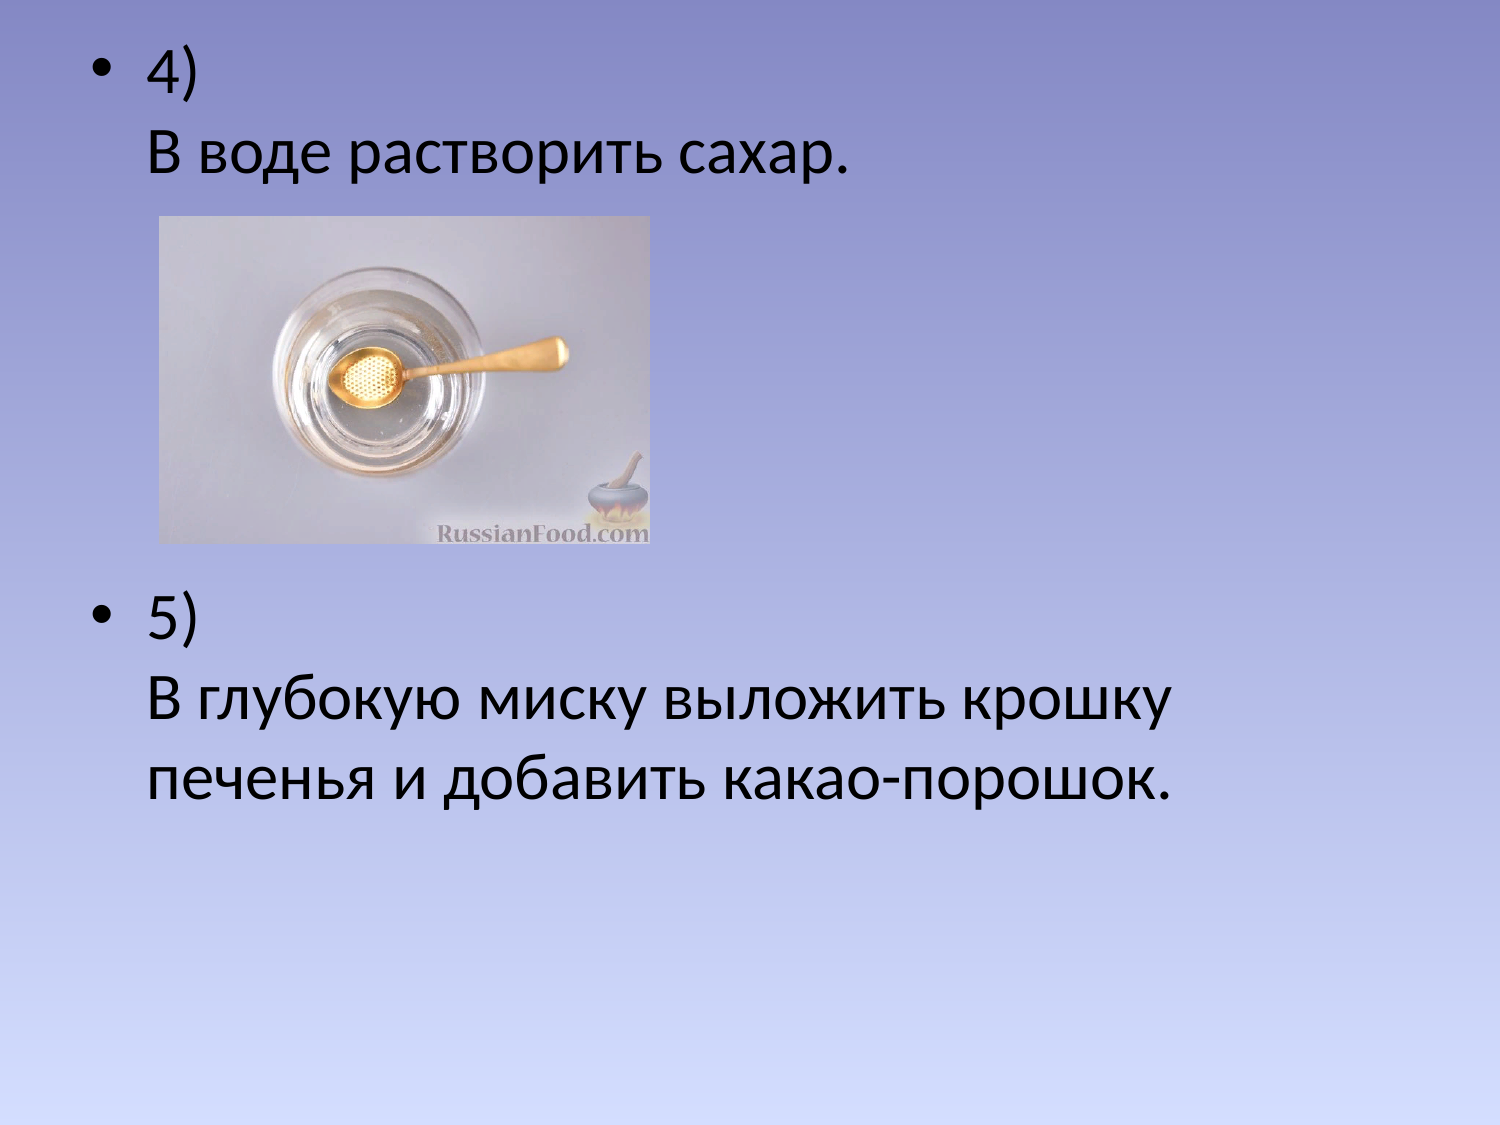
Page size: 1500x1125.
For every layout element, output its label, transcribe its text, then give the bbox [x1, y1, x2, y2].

picture [159, 216, 650, 544]
list 4) В воде растворить сахар. 5) В глубокую миску выложить крошку печенья и добавить какао-порошок. [75, 19, 1425, 1083]
